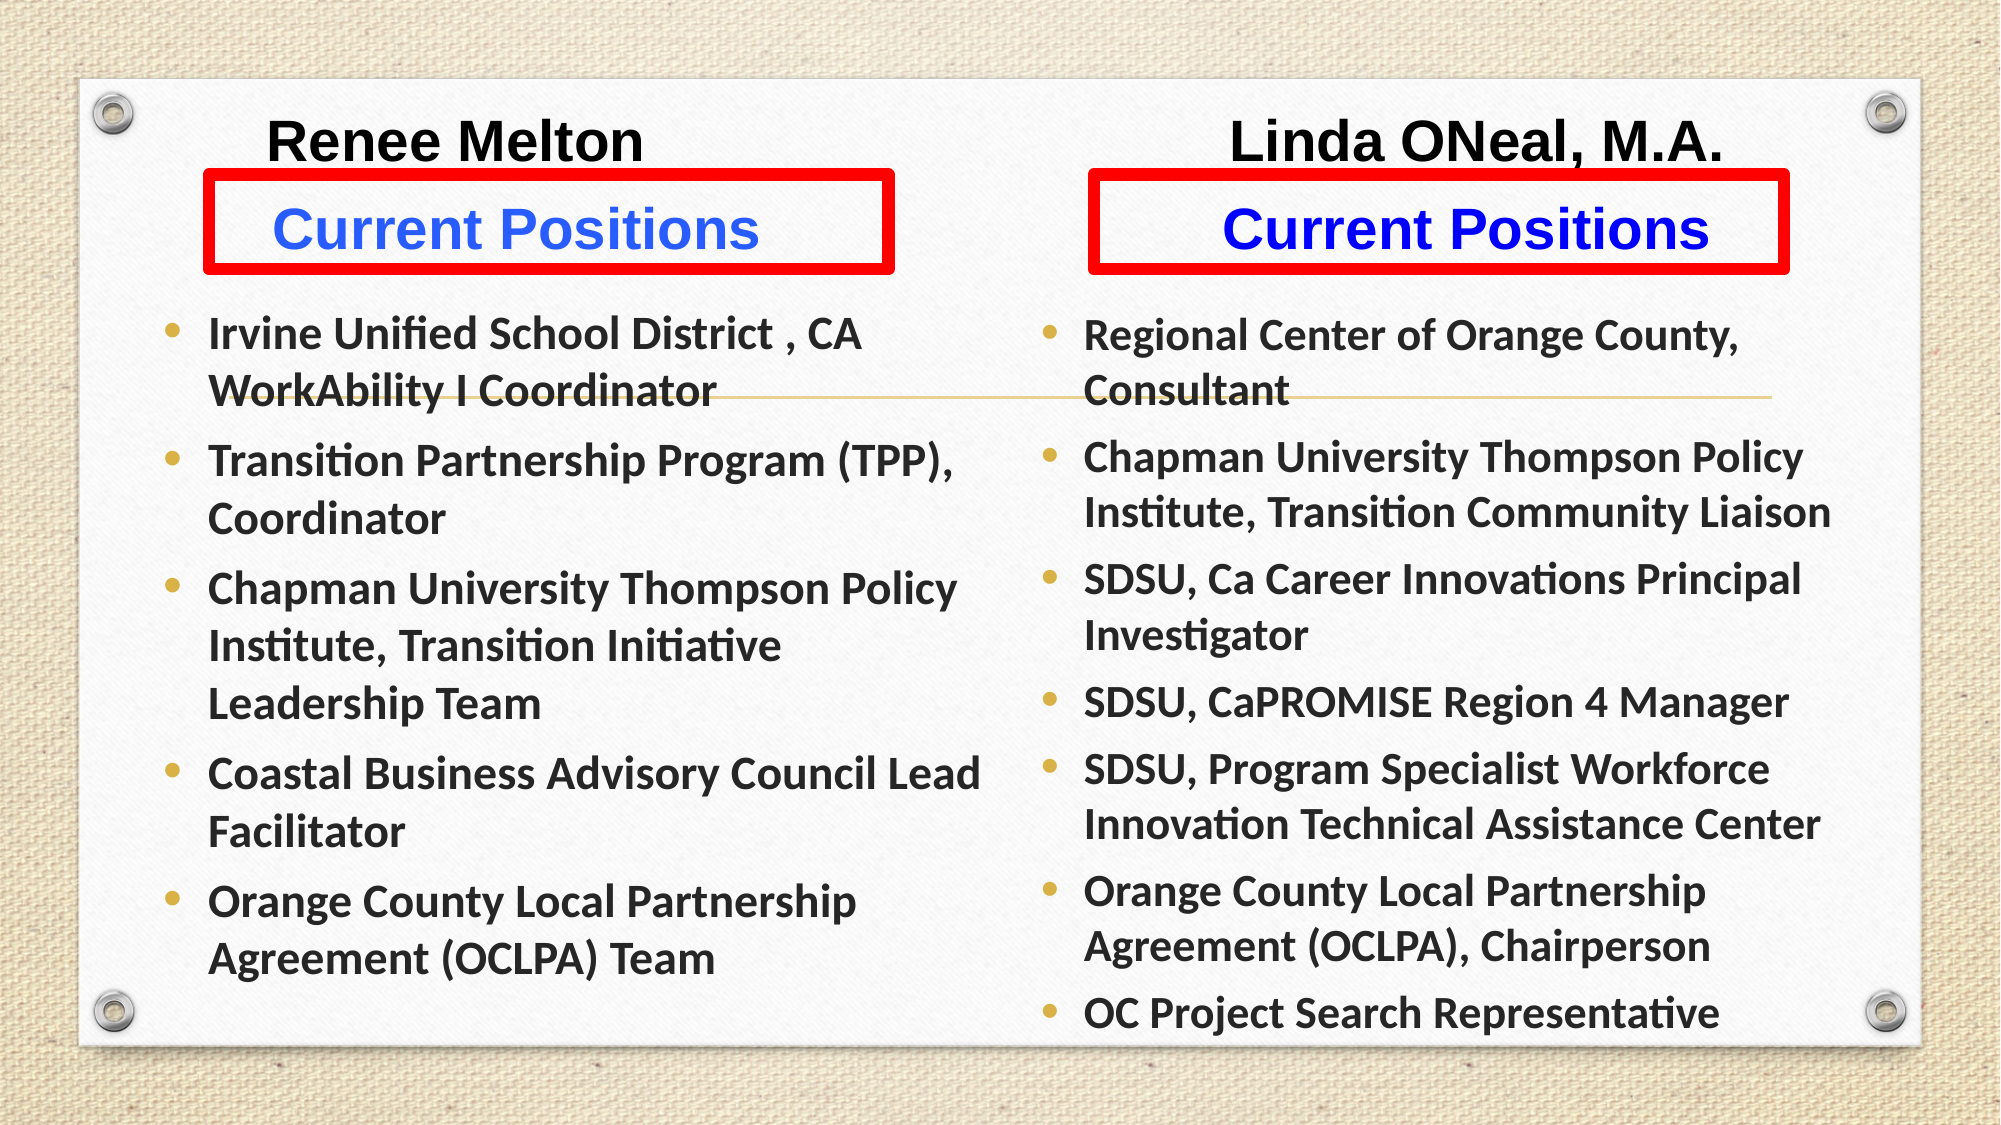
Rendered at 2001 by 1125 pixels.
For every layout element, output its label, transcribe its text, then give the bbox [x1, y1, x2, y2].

picture [0, 0, 2001, 1125]
list Irvine Unified School District , CA WorkAbility I Coordinator Transition Partnership Program (TPP), Coordinator Chapman University Thompson Policy Institute, Transition Initiative Leadership Team Coastal Business Advisory Council Lead Facilitator Orange County Local Partnership Agreement (OCLPA) Team [148, 250, 1026, 1030]
title Renee Melton Linda ONeal, M.A. [209, 76, 1785, 199]
list Current Positions [209, 174, 889, 250]
list Regional Center of Orange County, Consultant Chapman University Thompson Policy Institute, Transition Community Liaison SDSU, Ca Career Innovations Principal Investigator SDSU, CaPROMISE Region 4 Manager SDSU, Program Specialist Workforce Innovation Technical Assistance Center Orange County Local Partnership Agreement (OCLPA), Chairperson OC Project Search Representative [1025, 296, 1933, 1049]
list Current Positions [1093, 174, 1785, 270]
